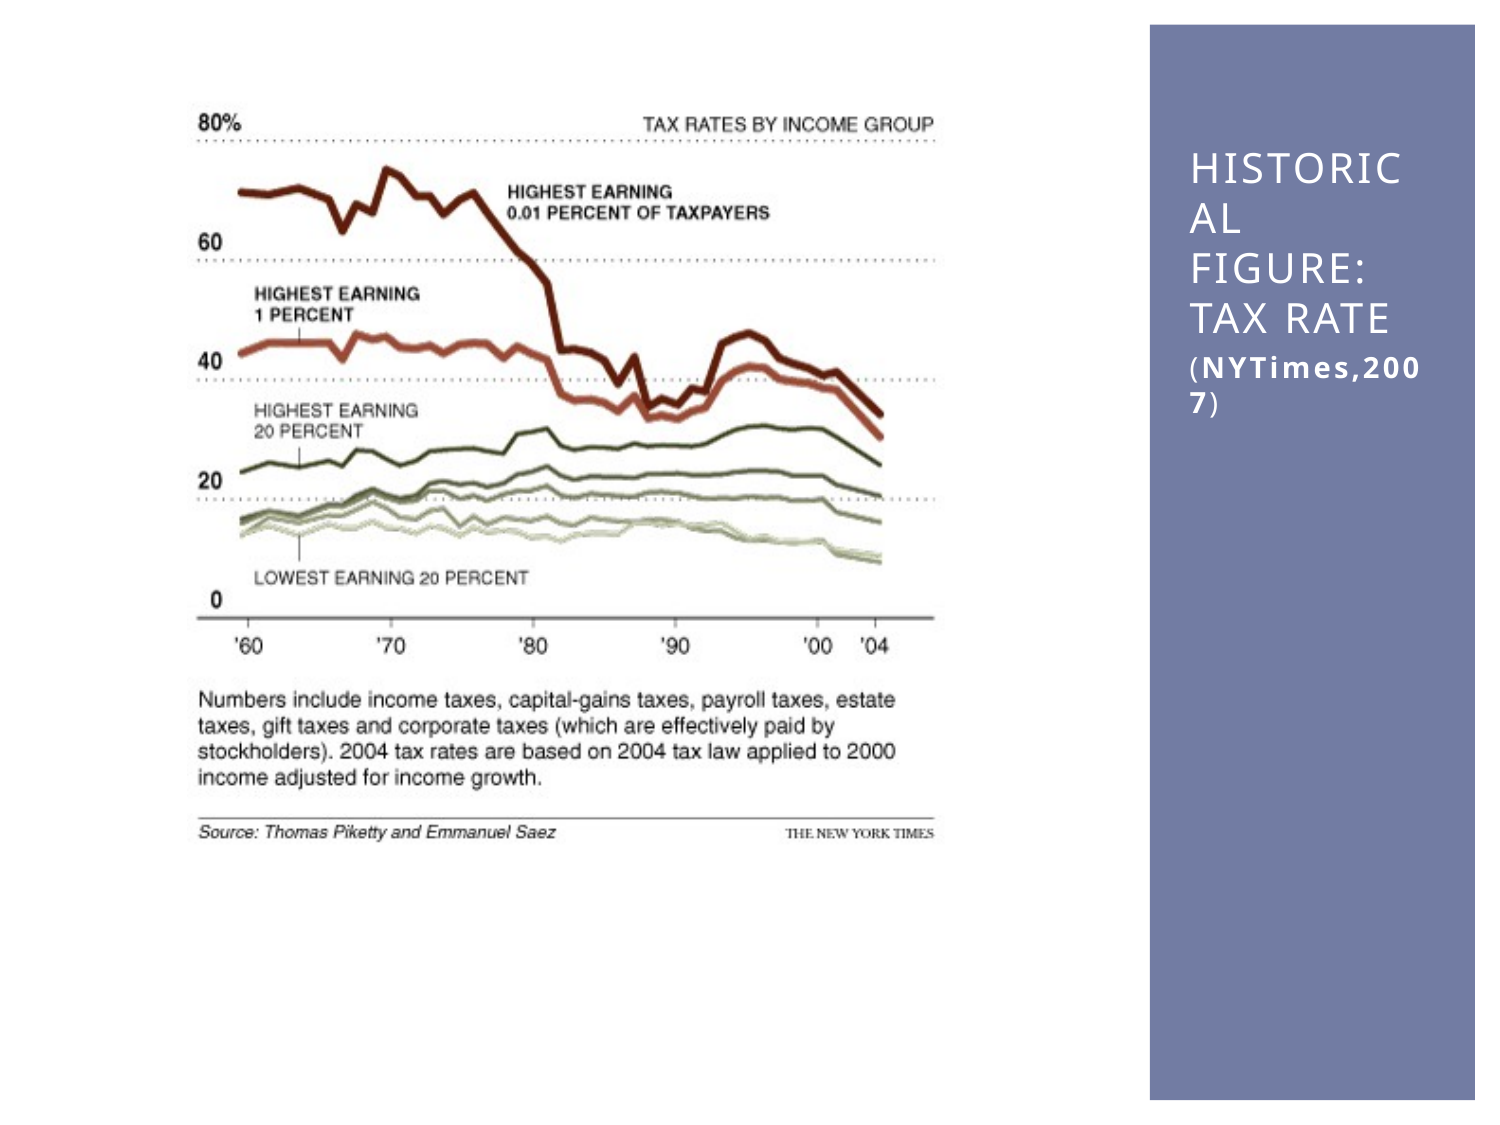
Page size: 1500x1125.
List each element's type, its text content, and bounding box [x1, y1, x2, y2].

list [187, 87, 998, 851]
list (NYTimes,2007) [1174, 350, 1449, 812]
title Historical Figure: Tax rate [1174, 75, 1450, 350]
